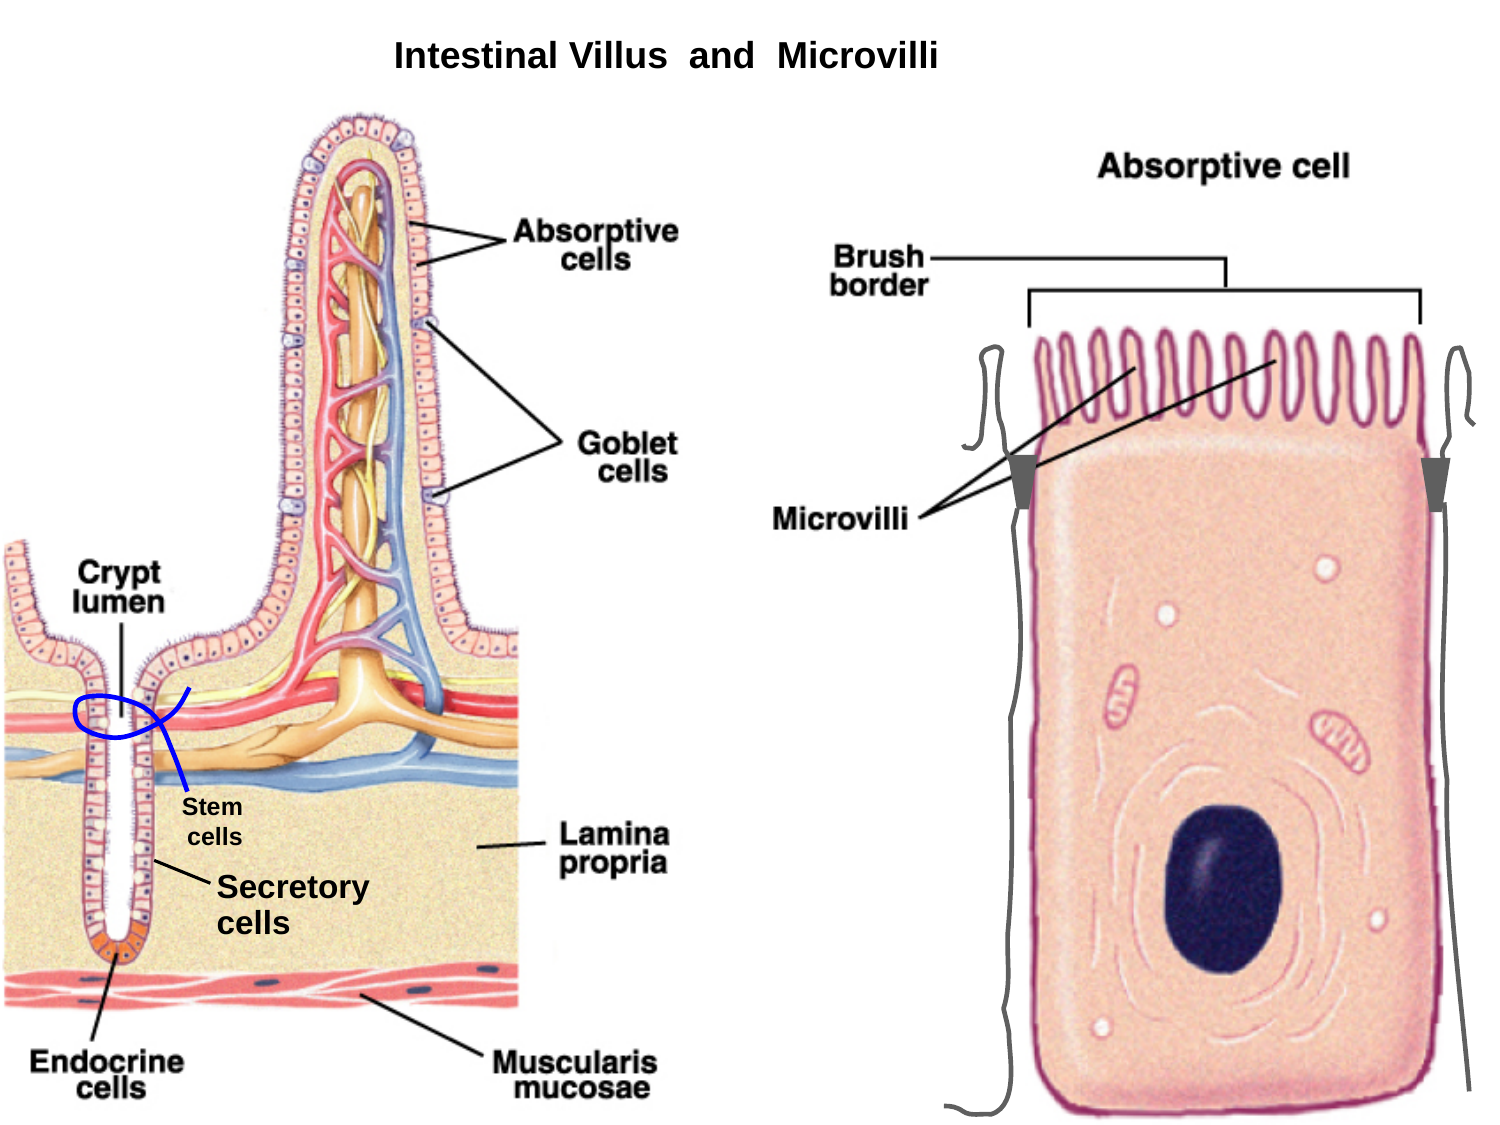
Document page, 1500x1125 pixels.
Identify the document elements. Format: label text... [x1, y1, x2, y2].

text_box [772, 130, 1475, 1125]
text_box Intestinal Villus and Microvilli [199, 28, 1153, 84]
picture [0, 101, 686, 1125]
